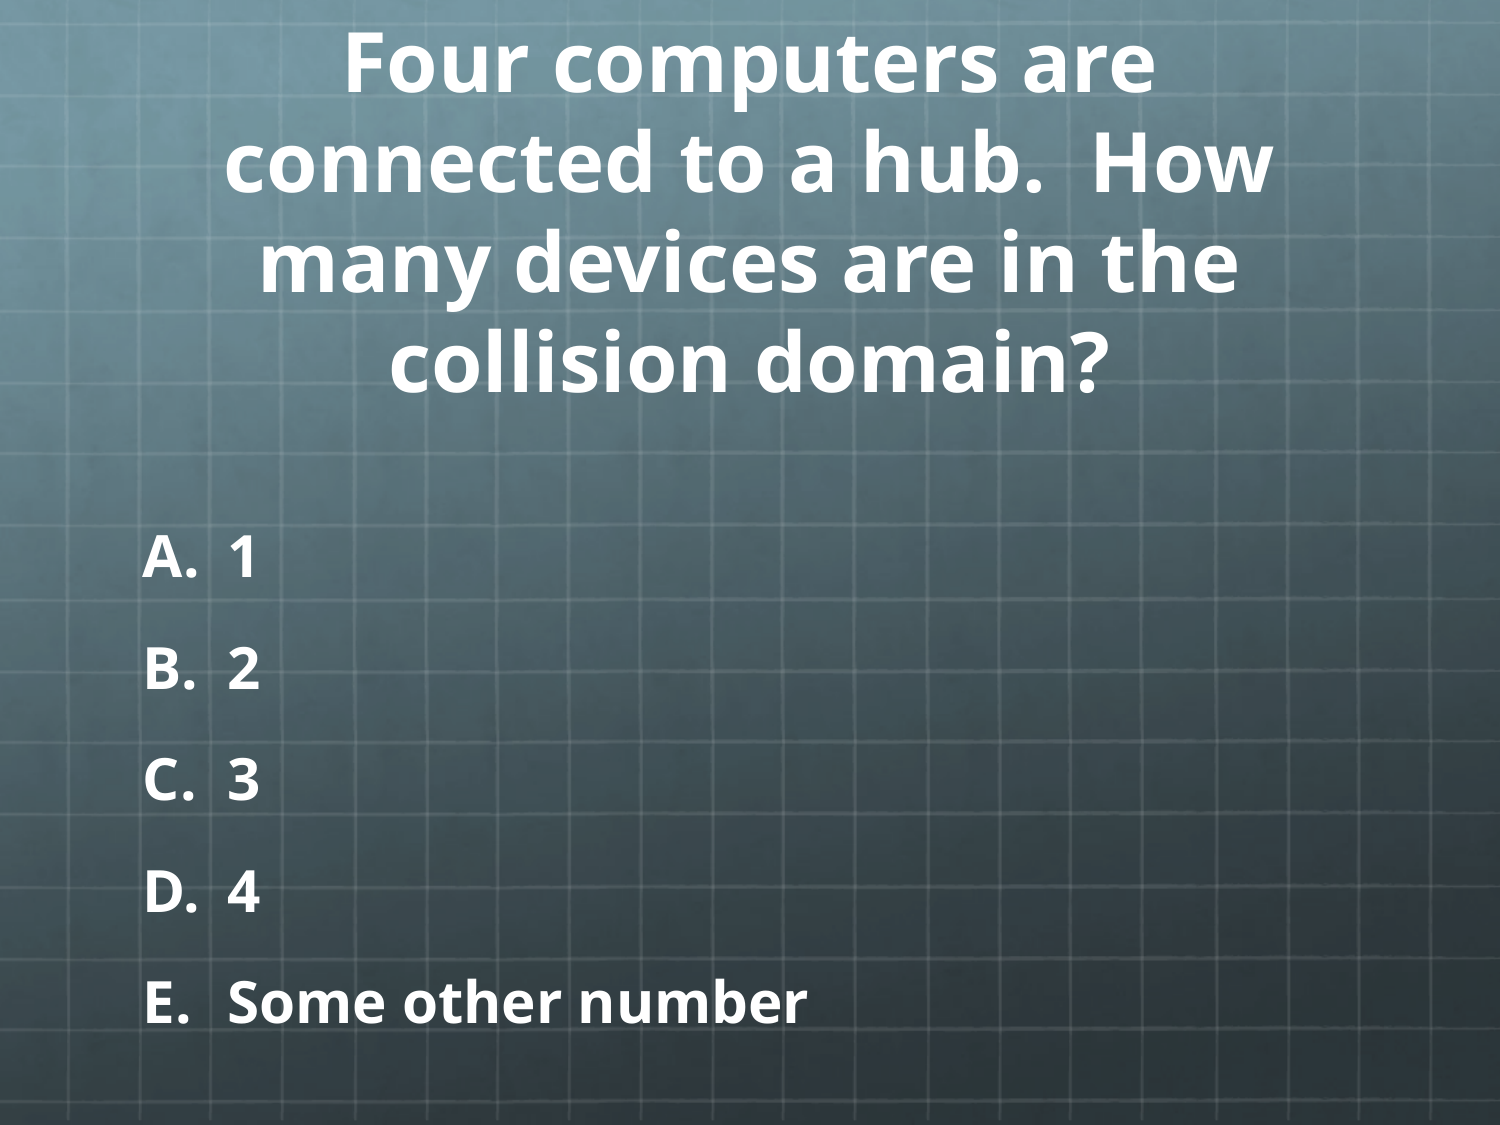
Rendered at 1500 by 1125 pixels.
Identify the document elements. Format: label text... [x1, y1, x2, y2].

picture [0, 0, 1500, 1125]
list 1 2 3 4 Some other number [127, 512, 1372, 1077]
title Four computers are connected to a hub. How many devices are in the collision domain? [127, 73, 1372, 346]
